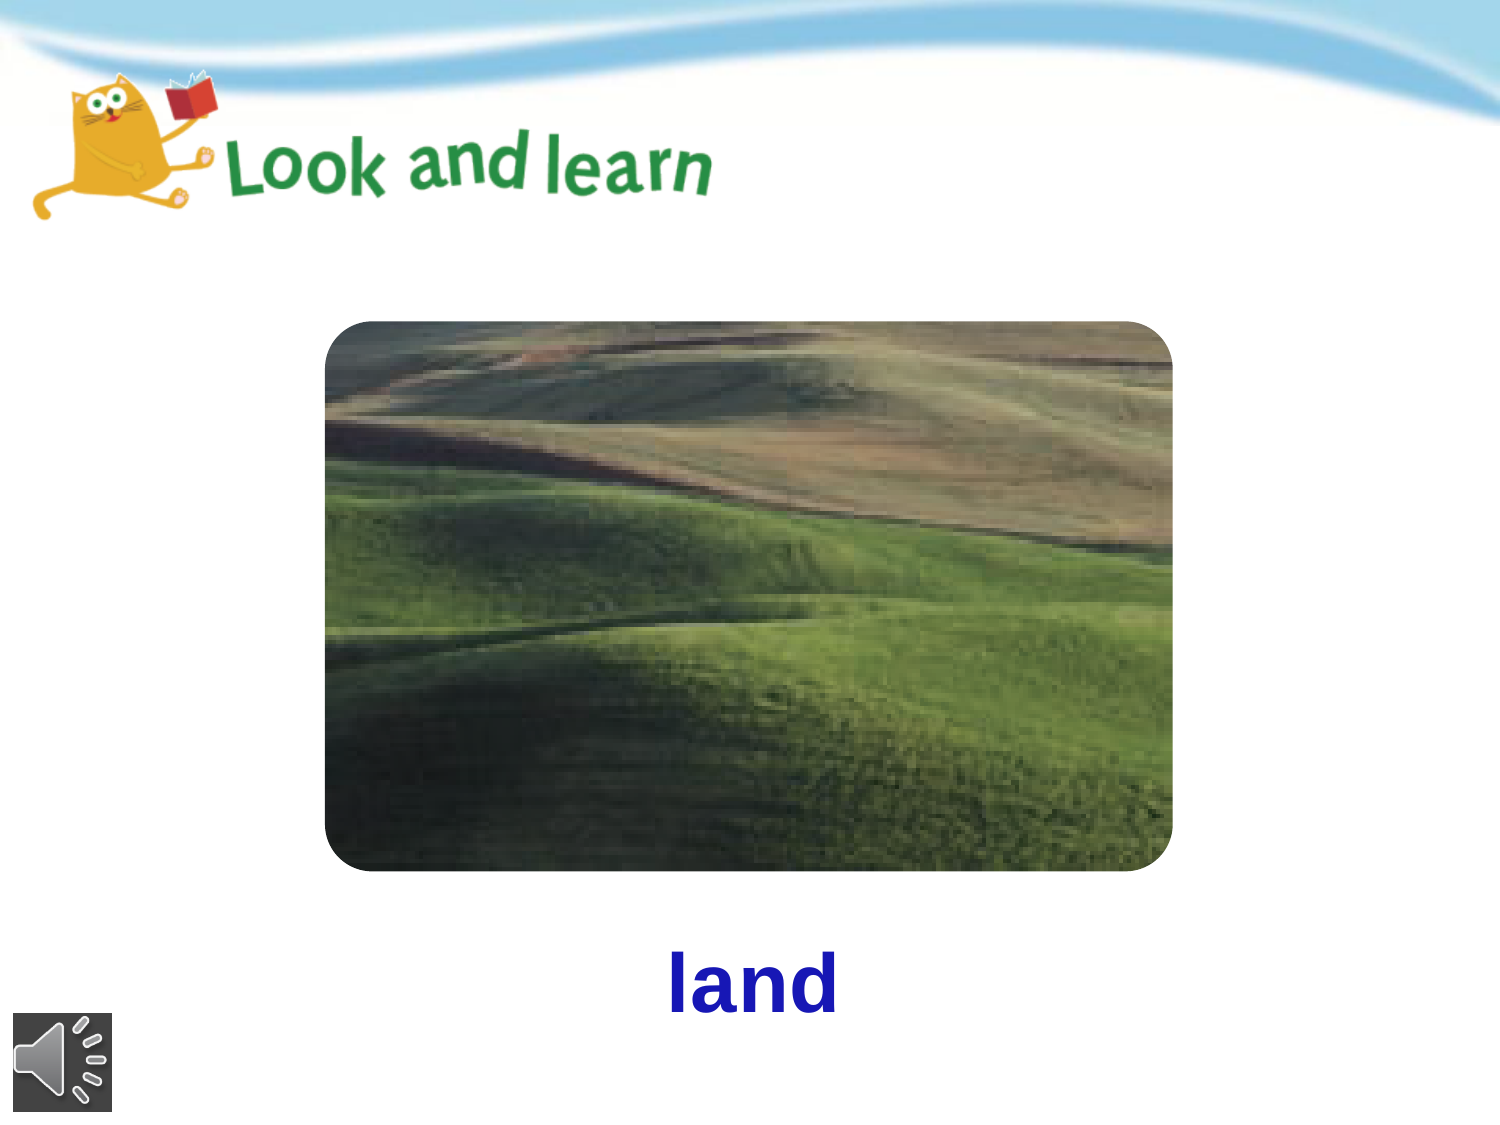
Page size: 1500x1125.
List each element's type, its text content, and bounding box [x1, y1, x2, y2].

picture [12, 1012, 113, 1113]
text_box land [651, 921, 856, 1037]
picture [0, 0, 1500, 237]
picture [324, 321, 1173, 872]
